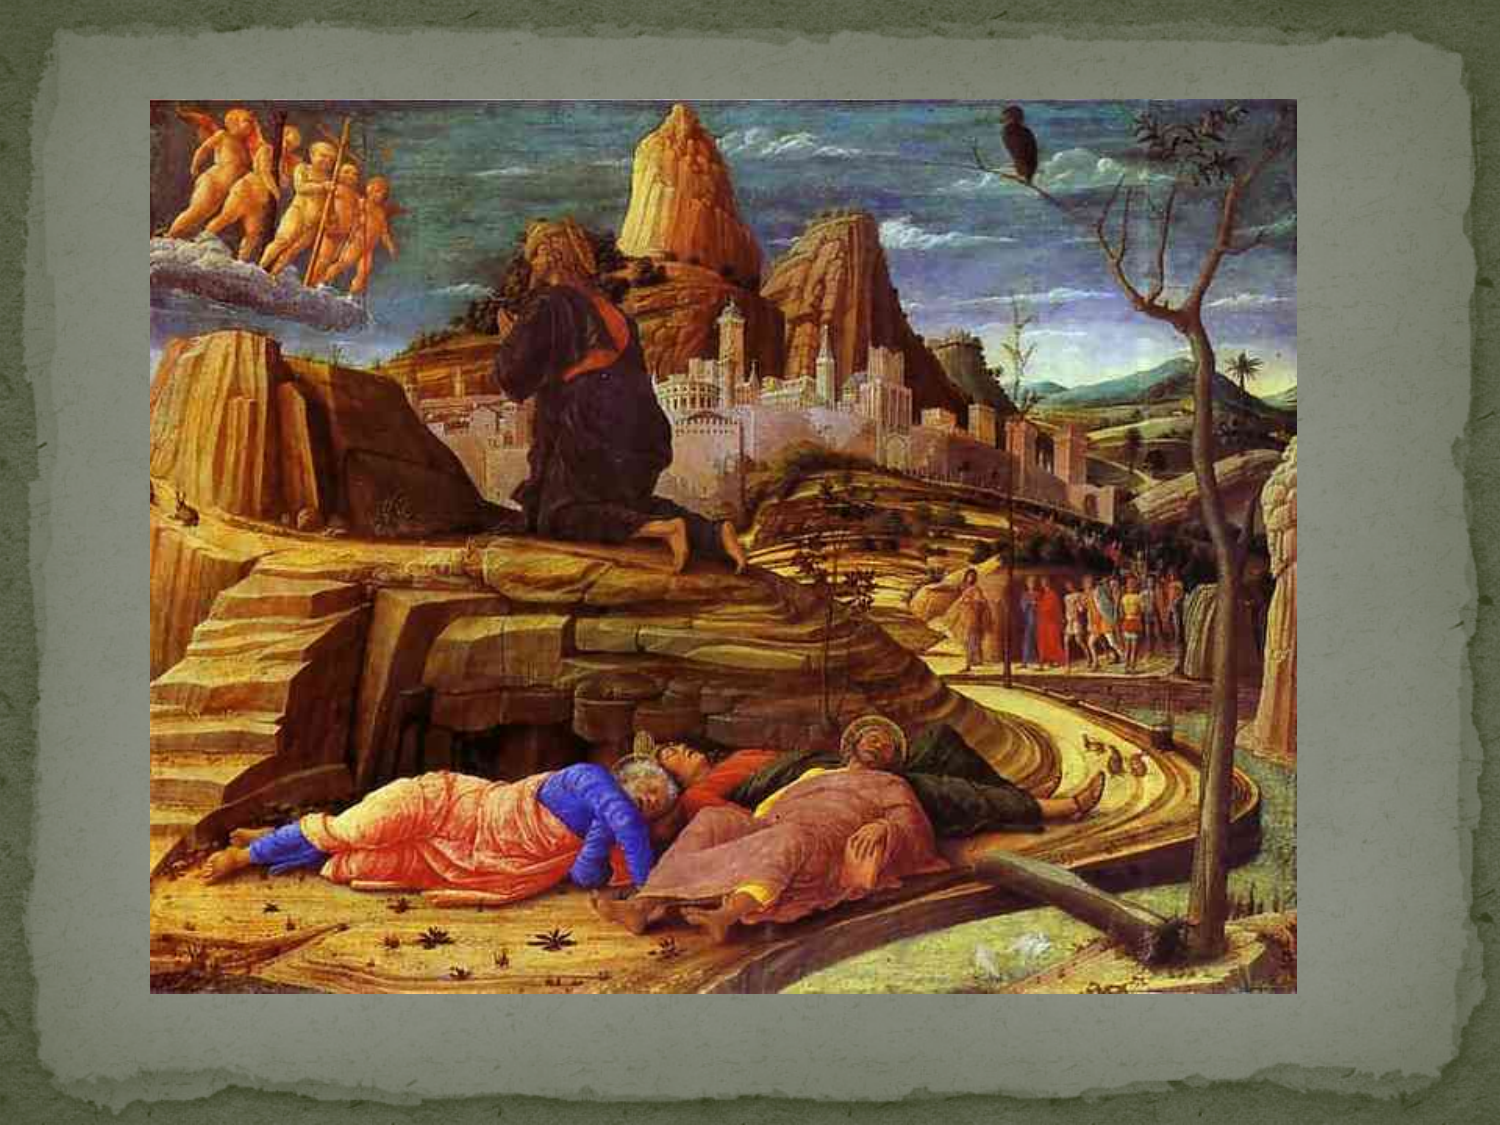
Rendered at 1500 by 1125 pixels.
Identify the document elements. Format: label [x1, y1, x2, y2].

picture [150, 99, 1297, 994]
